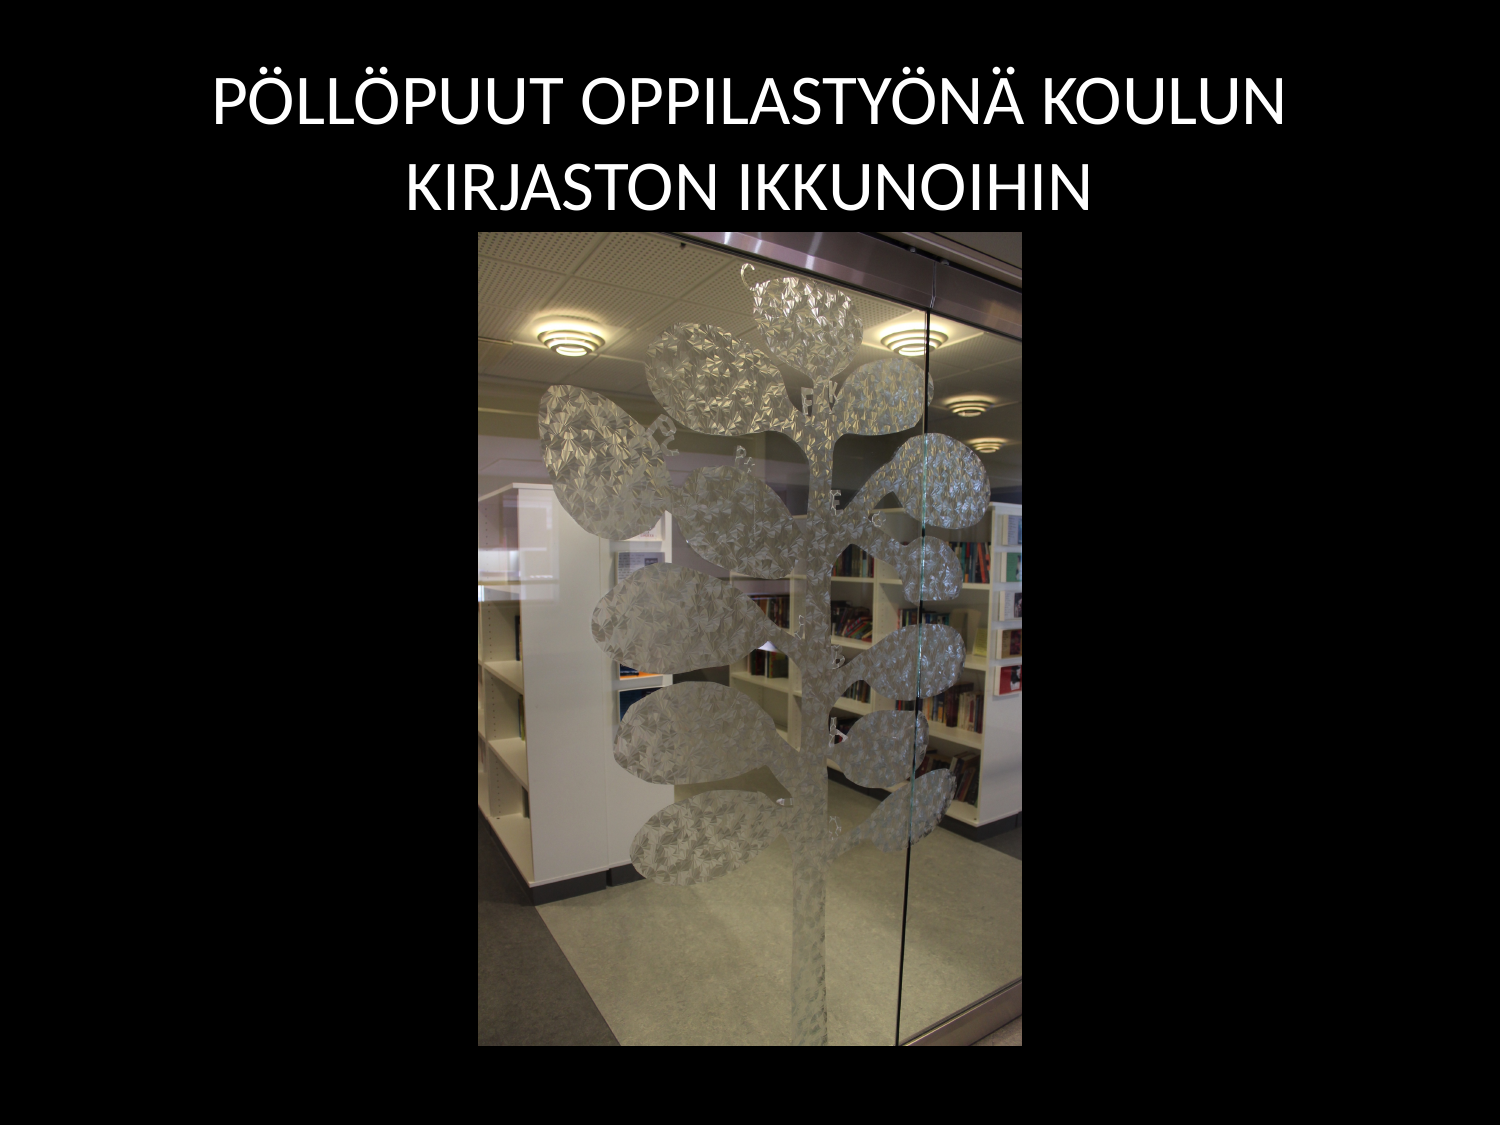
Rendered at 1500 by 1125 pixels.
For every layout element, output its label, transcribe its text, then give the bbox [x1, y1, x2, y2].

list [74, 232, 1426, 1047]
title PÖLLÖPUUT OPPILASTYÖNÄ KOULUN KIRJASTON IKKUNOIHIN [75, 45, 1425, 231]
